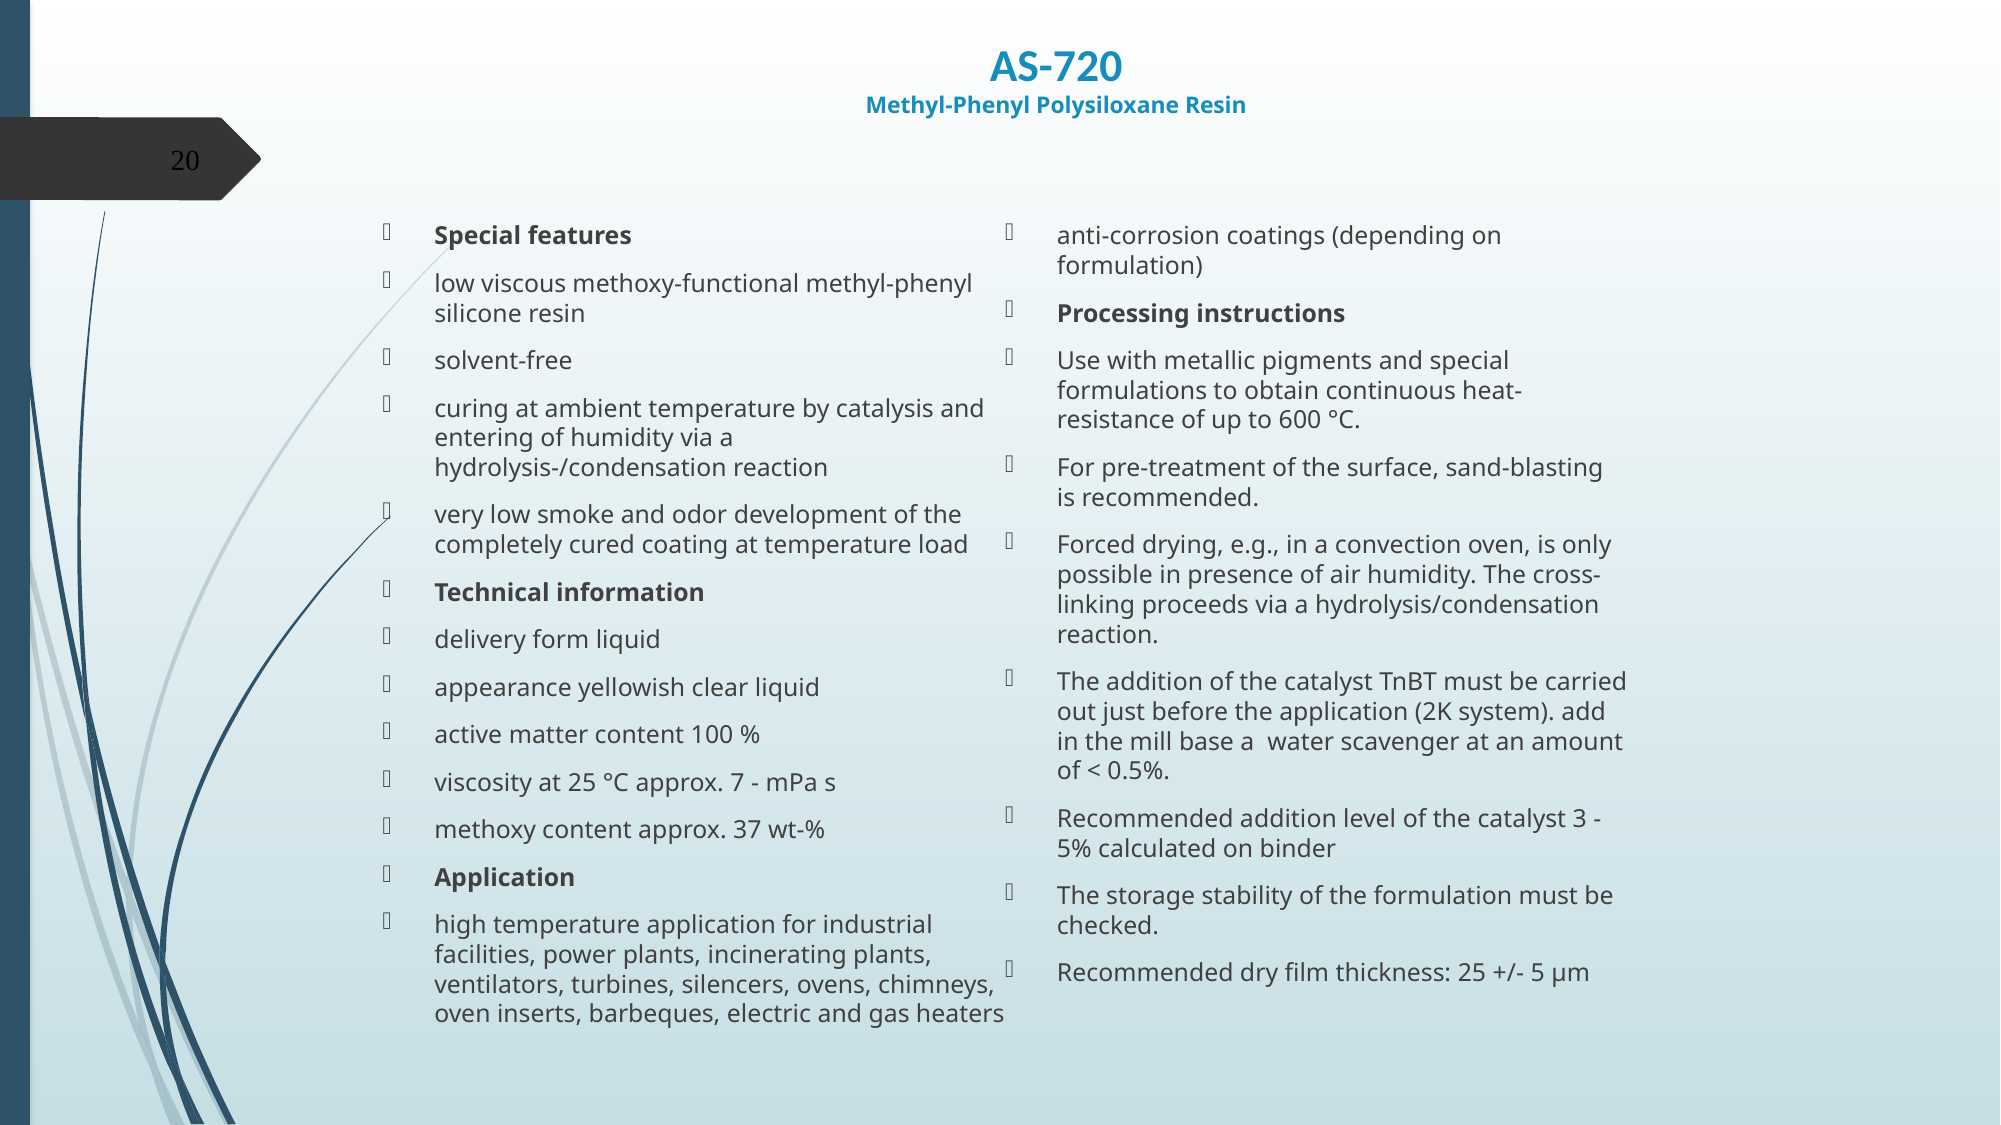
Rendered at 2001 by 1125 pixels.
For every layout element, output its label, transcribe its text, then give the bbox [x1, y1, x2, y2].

title AS-720 Methyl-Phenyl Polysiloxane Resin [474, 28, 1638, 188]
slide_number 20 [87, 129, 216, 190]
list Special features low viscous methoxy-functional methyl-phenyl silicone resin solvent-free curing at ambient temperature by catalysis and entering of humidity via a hydrolysis-/condensation reaction very low smoke and odor development of the completely cured coating at temperature load Technical information delivery form liquid appearance yellowish clear liquid active matter content 100 % viscosity at 25 °C approx. 7 - mPa s methoxy content approx. 37 wt-% Application high temperature application for industrial facilities, power plants, incinerating plants, ventilators, turbines, silencers, ovens, chimneys, oven inserts, barbeques, electric and gas heaters anti-corrosion coatings (depending on formulation) Processing instructions Use with metallic pigments and special formulations to obtain continuous heat-resistance of up to 600 °C. For pre-treatment of the surface, sand-blasting is recommended. Forced drying, e.g., in a convection oven, is only possible in presence of air humidity. The cross-linking proceeds via a hydrolysis/condensation reaction. The addition of the catalyst TnBT must be carried out just before the application (2K system). add in the mill base a water scavenger at an amount of < 0.5%. Recommended addition level of the catalyst 3 - 5% calculated on binder The storage stability of the formulation must be checked. Recommended dry film thickness: 25 +/- 5 μm [367, 212, 1643, 1050]
